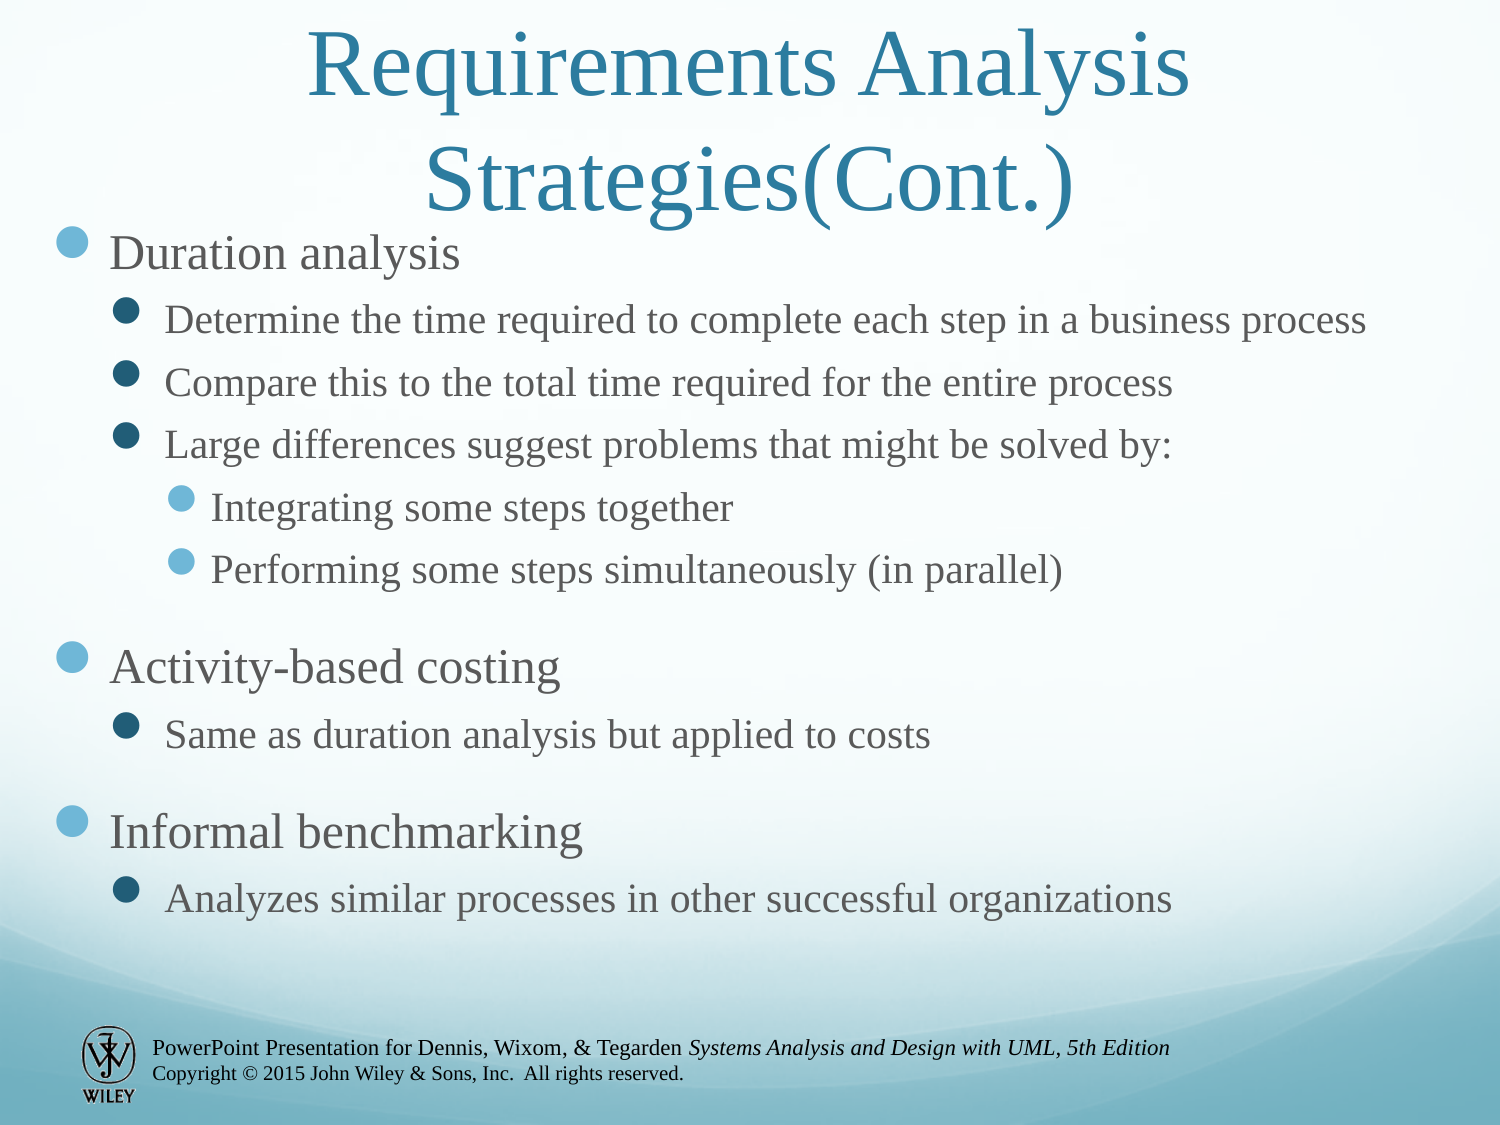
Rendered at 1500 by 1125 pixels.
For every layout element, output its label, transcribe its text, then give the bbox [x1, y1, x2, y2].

list Duration analysis Determine the time required to complete each step in a business process Compare this to the total time required for the entire process Large differences suggest problems that might be solved by: Integrating some steps together Performing some steps simultaneously (in parallel) Activity-based costing Same as duration analysis but applied to costs Informal benchmarking Analyzes similar processes in other successful organizations [36, 211, 1473, 974]
picture [78, 1024, 138, 1105]
title Requirements Analysis Strategies(Cont.) [89, 17, 1410, 238]
